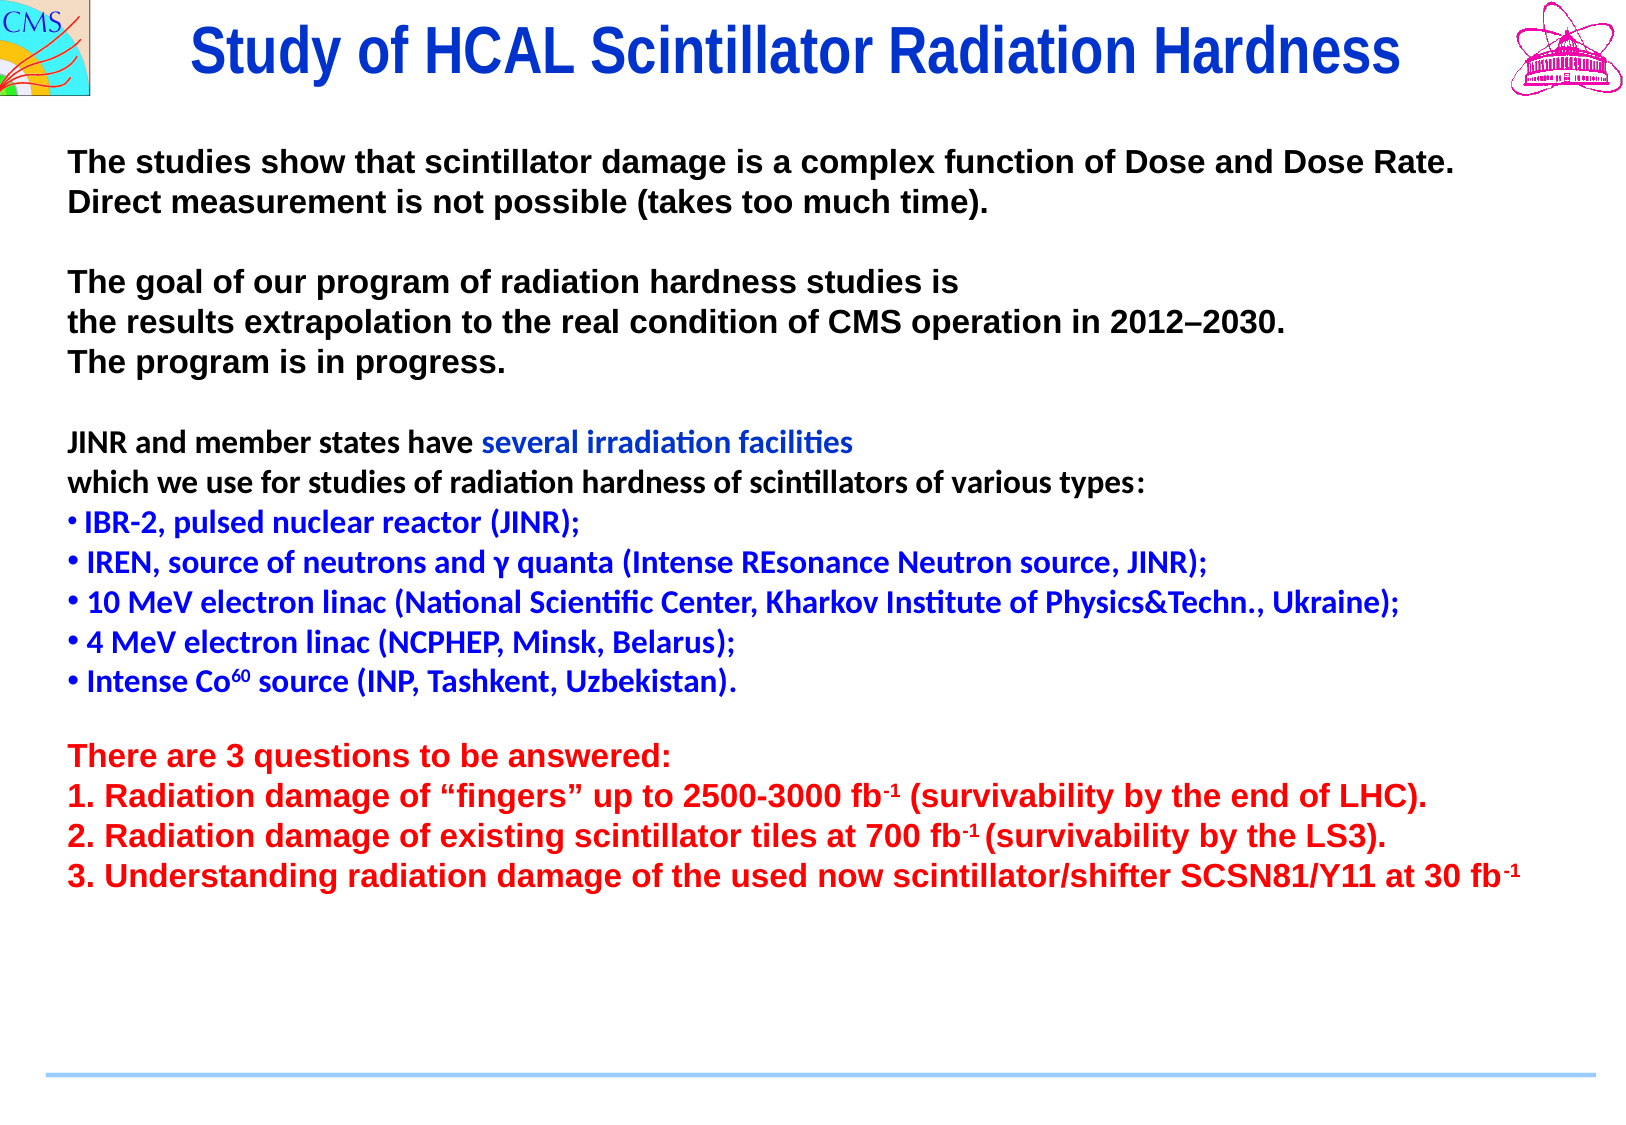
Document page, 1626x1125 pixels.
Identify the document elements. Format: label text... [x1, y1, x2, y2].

text_box Study of HCAL Scintillator Radiation Hardness [175, 0, 1420, 95]
text_box The studies show that scintillator damage is a complex function of Dose and Dose Rate. Direct measurement is not possible (takes too much time). The goal of our program of radiation hardness studies is the results extrapolation to the real condition of CMS operation in 2012–2030. The program is in progress. JINR and member states have several irradiation facilities which we use for studies of radiation hardness of scintillators of various types: IBR-2, pulsed nuclear reactor (JINR); IREN, source of neutrons and γ quanta (Intense REsonance Neutron source, JINR); 10 MeV electron linac (National Scientific Center, Kharkov Institute of Physics&Techn., Ukraine); 4 MeV electron linac (NCPHEP, Minsk, Belarus); Intense Co60 source (INP, Tashkent, Uzbekistan). There are 3 questions to be answered: Radiation damage of “fingers” up to 2500-3000 fb-1 (survivability by the end of LHC). Radiation damage of existing scintillator tiles at 700 fb-1 (survivability by the LS3). Understanding radiation damage of the used now scintillator/shifter SCSN81/Y11 at 30 fb-1 [52, 133, 1592, 902]
picture [1509, 0, 1626, 101]
picture [0, 0, 91, 97]
